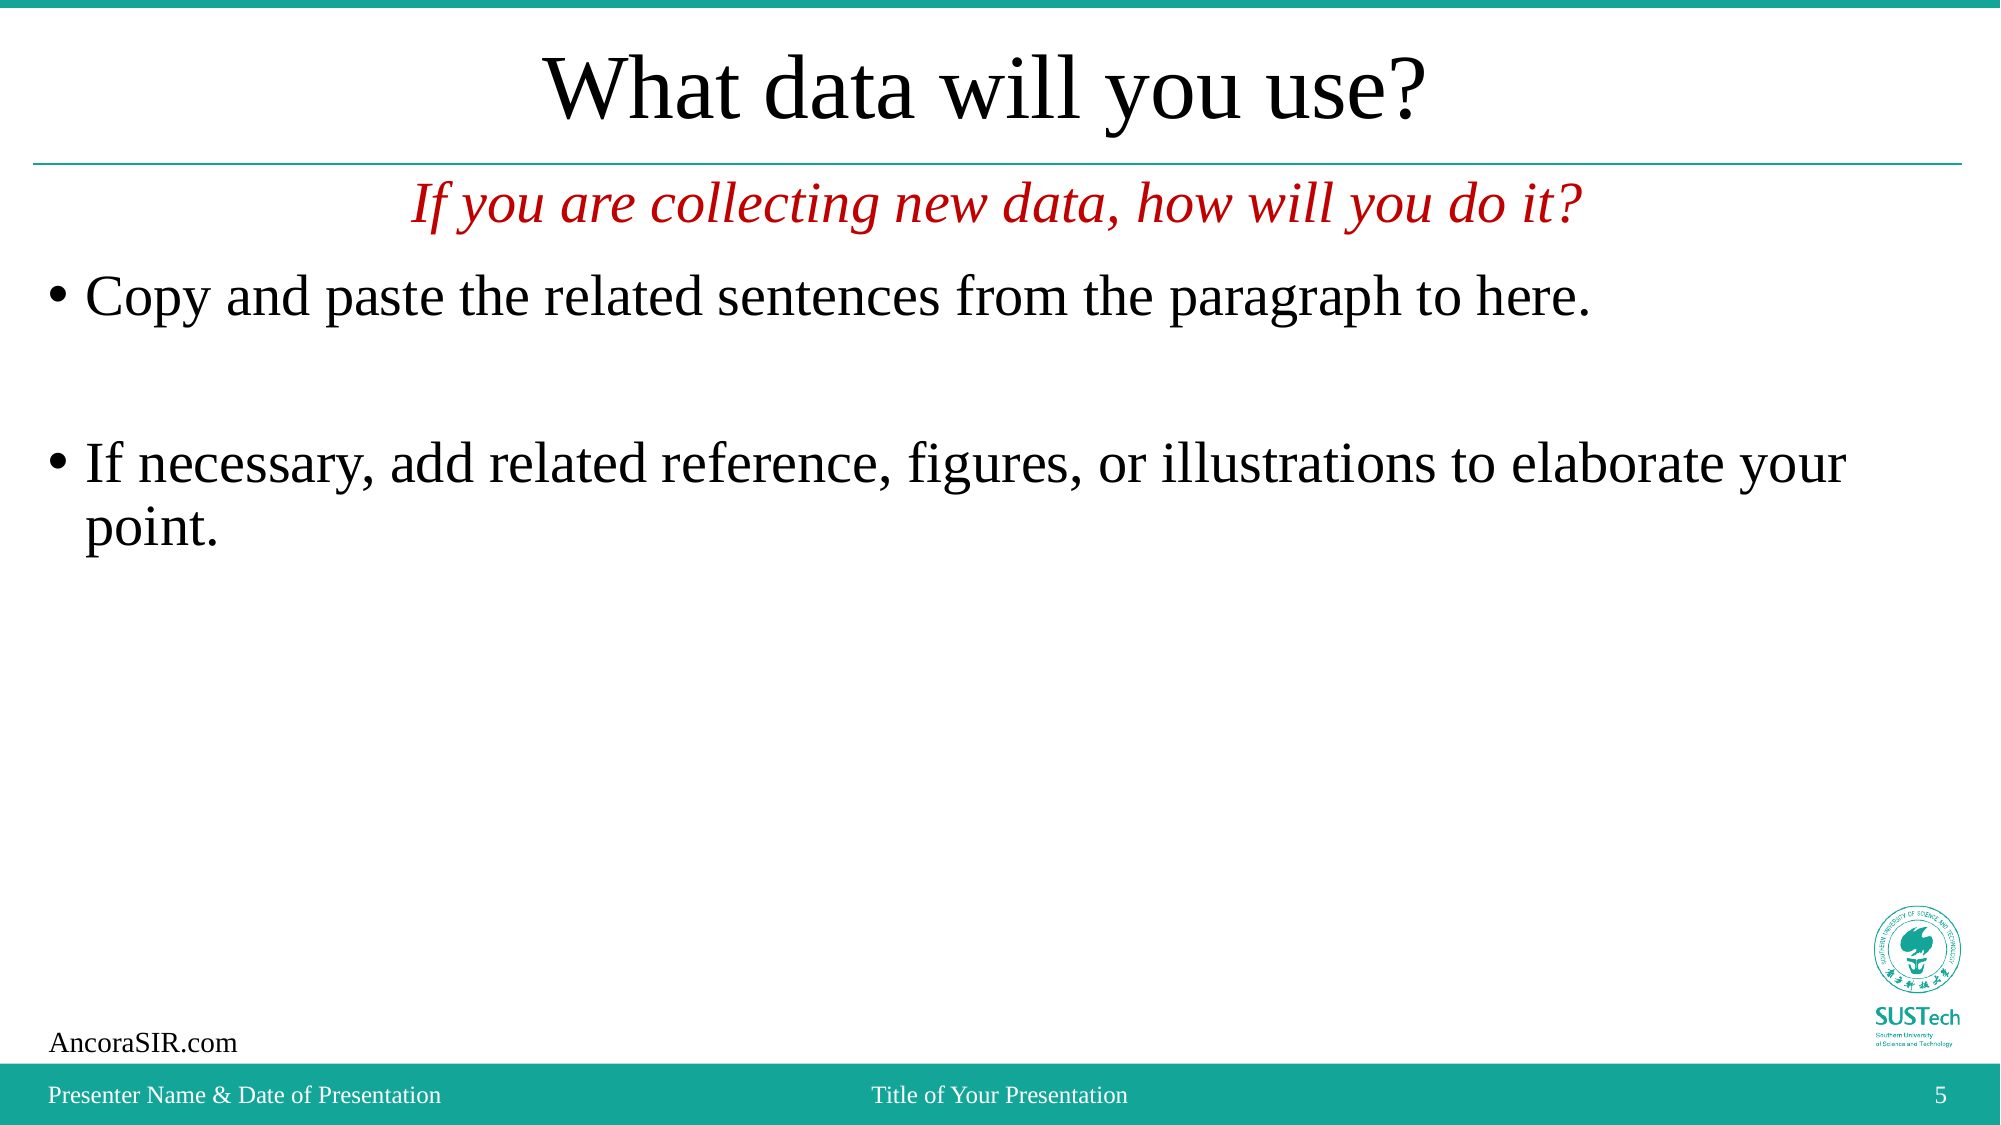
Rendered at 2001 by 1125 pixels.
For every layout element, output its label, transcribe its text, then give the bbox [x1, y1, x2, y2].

list Copy and paste the related sentences from the paragraph to here. If necessary, add related reference, figures, or illustrations to elaborate your point. [32, 257, 1962, 1055]
slide_number 5 [1238, 1063, 1962, 1124]
footer Title of Your Presentation [761, 1063, 1238, 1124]
slide_number Presenter Name & Date of Presentation [32, 1063, 761, 1124]
title What data will you use? [32, 12, 1962, 164]
list If you are collecting new data, how will you do it? [32, 164, 1963, 249]
